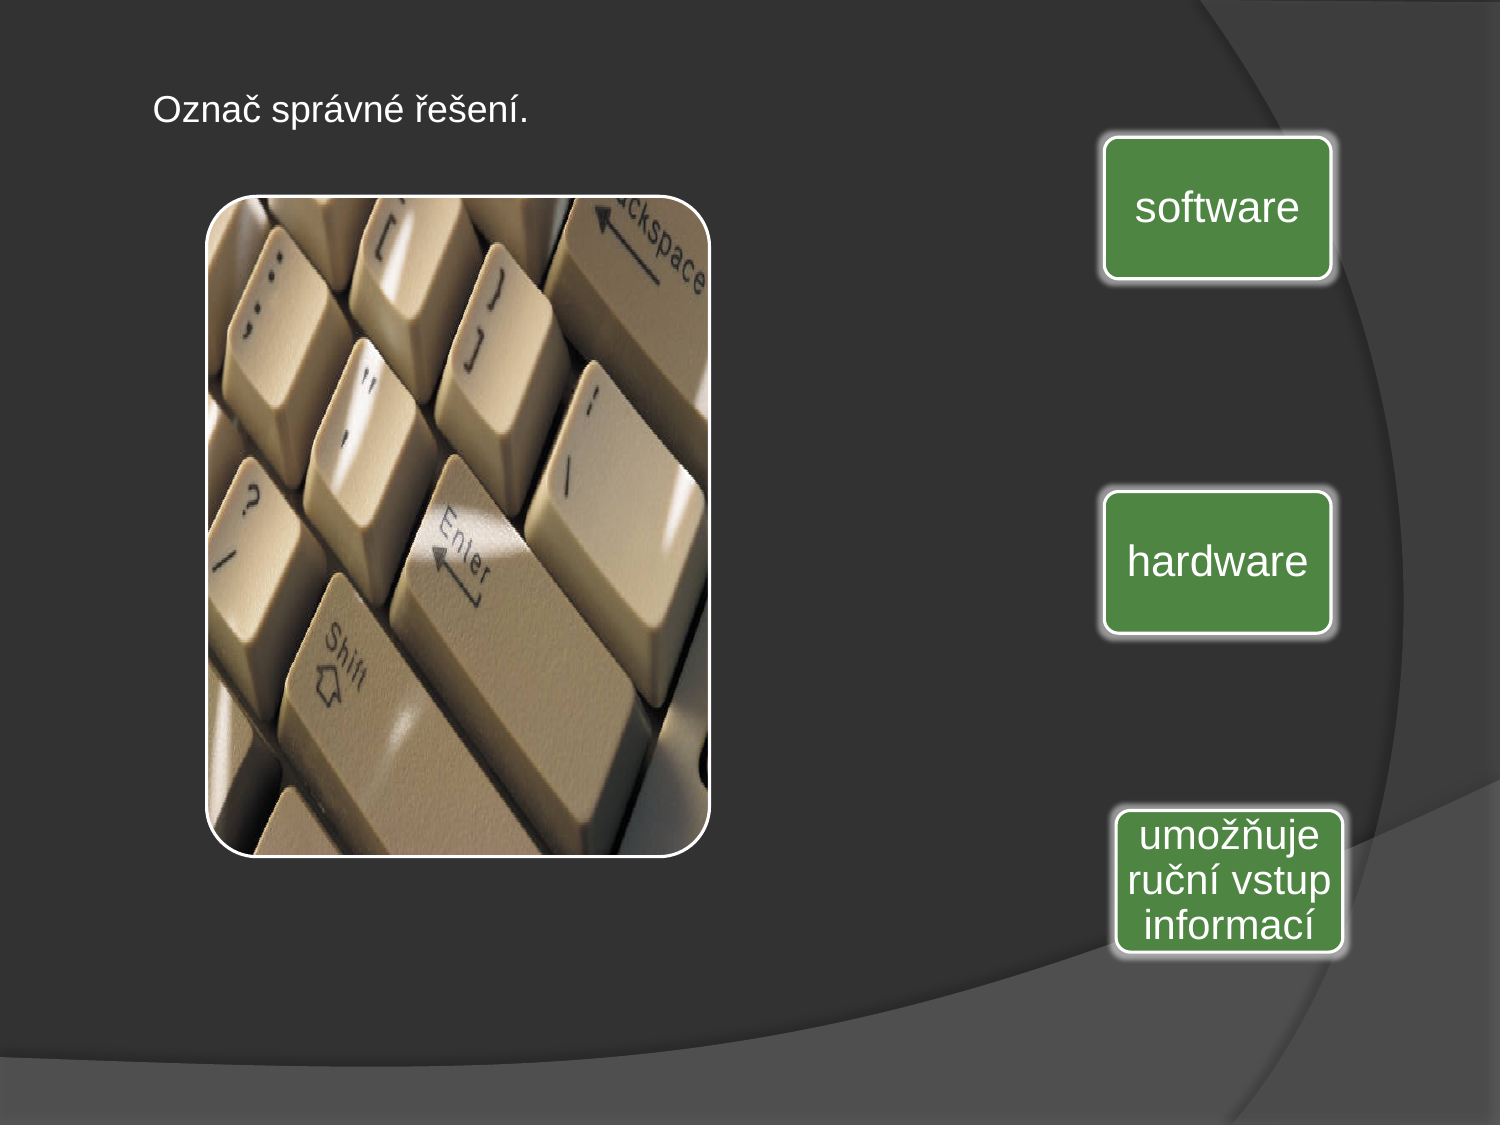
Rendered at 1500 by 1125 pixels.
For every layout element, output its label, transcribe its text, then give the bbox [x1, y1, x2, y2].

text_box Označ správné řešení. [137, 78, 545, 138]
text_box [206, 136, 1344, 953]
